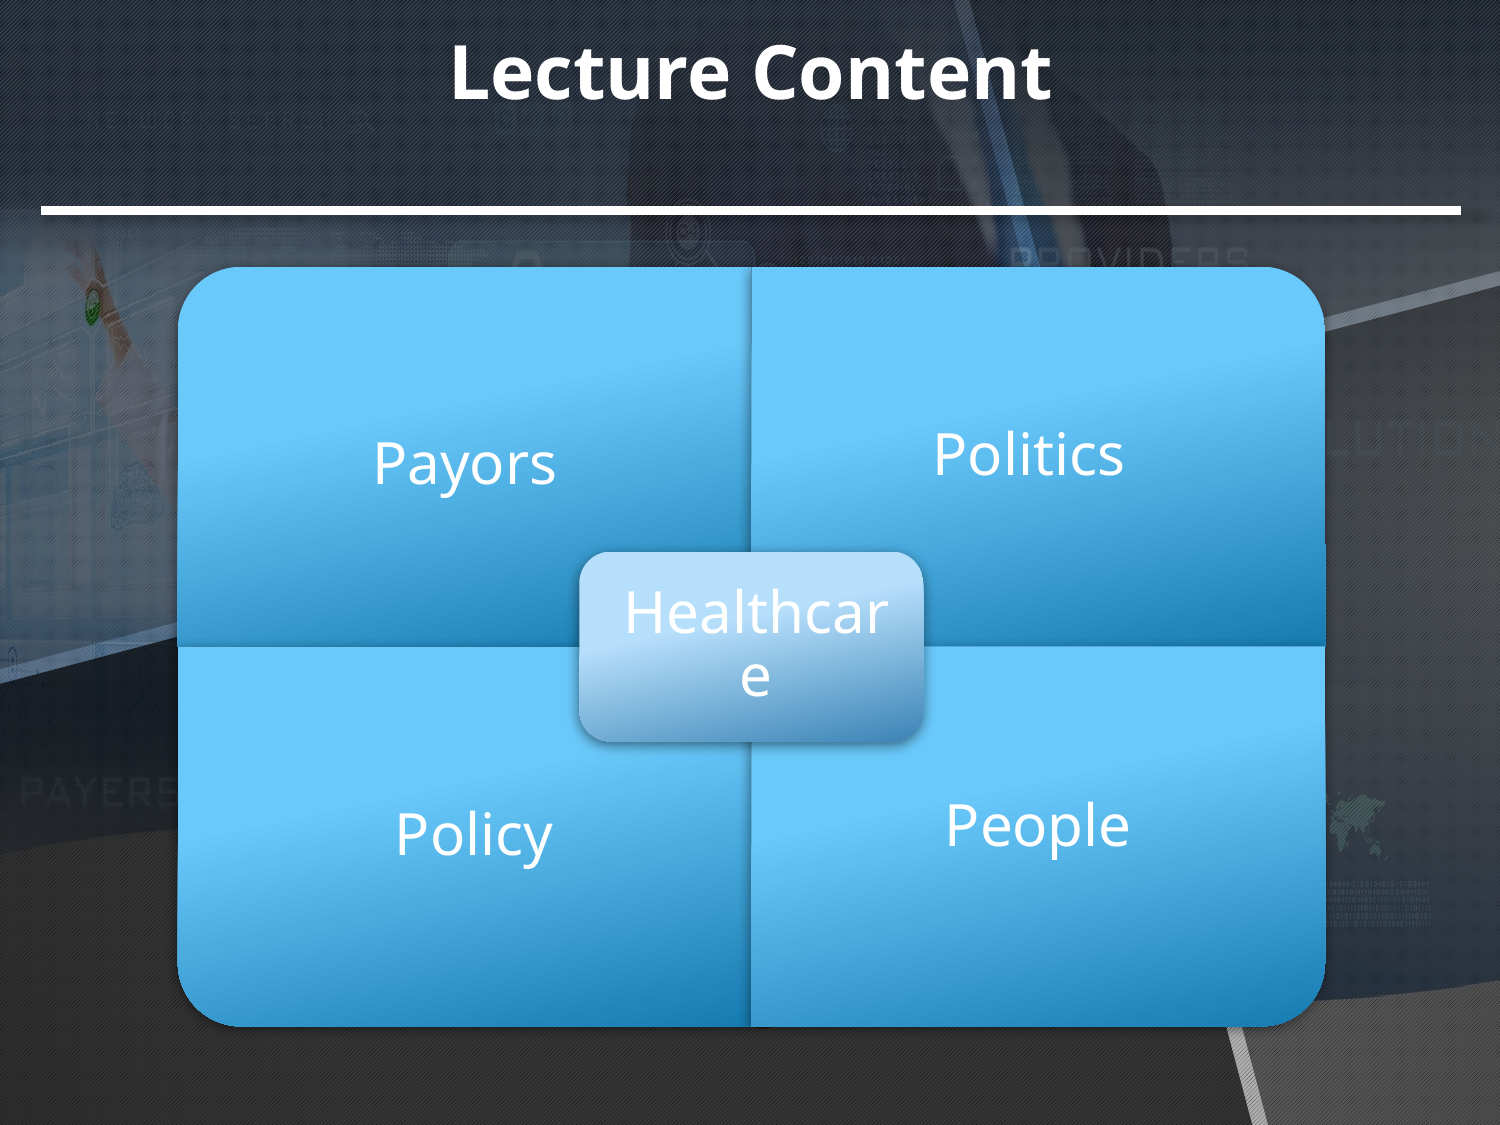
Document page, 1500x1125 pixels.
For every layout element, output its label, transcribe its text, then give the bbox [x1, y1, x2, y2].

title Lecture Content [40, 20, 1461, 164]
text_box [177, 266, 1326, 1027]
